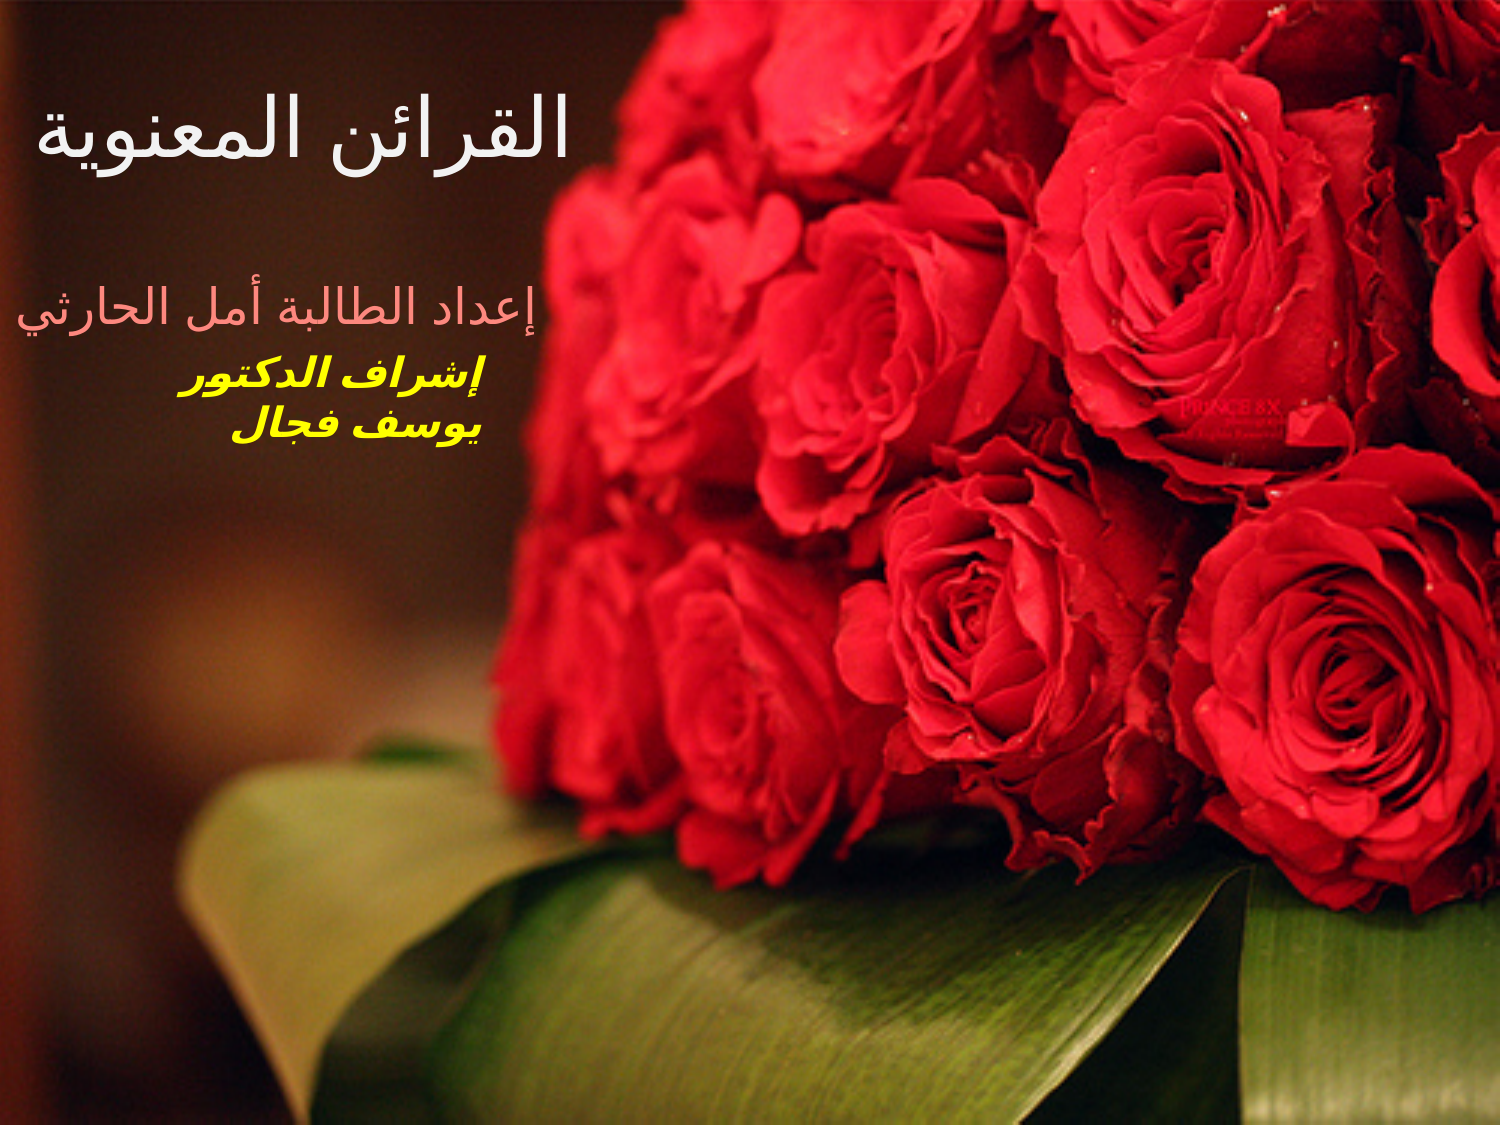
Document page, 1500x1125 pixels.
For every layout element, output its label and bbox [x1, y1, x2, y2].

list [0, 0, 1500, 1125]
